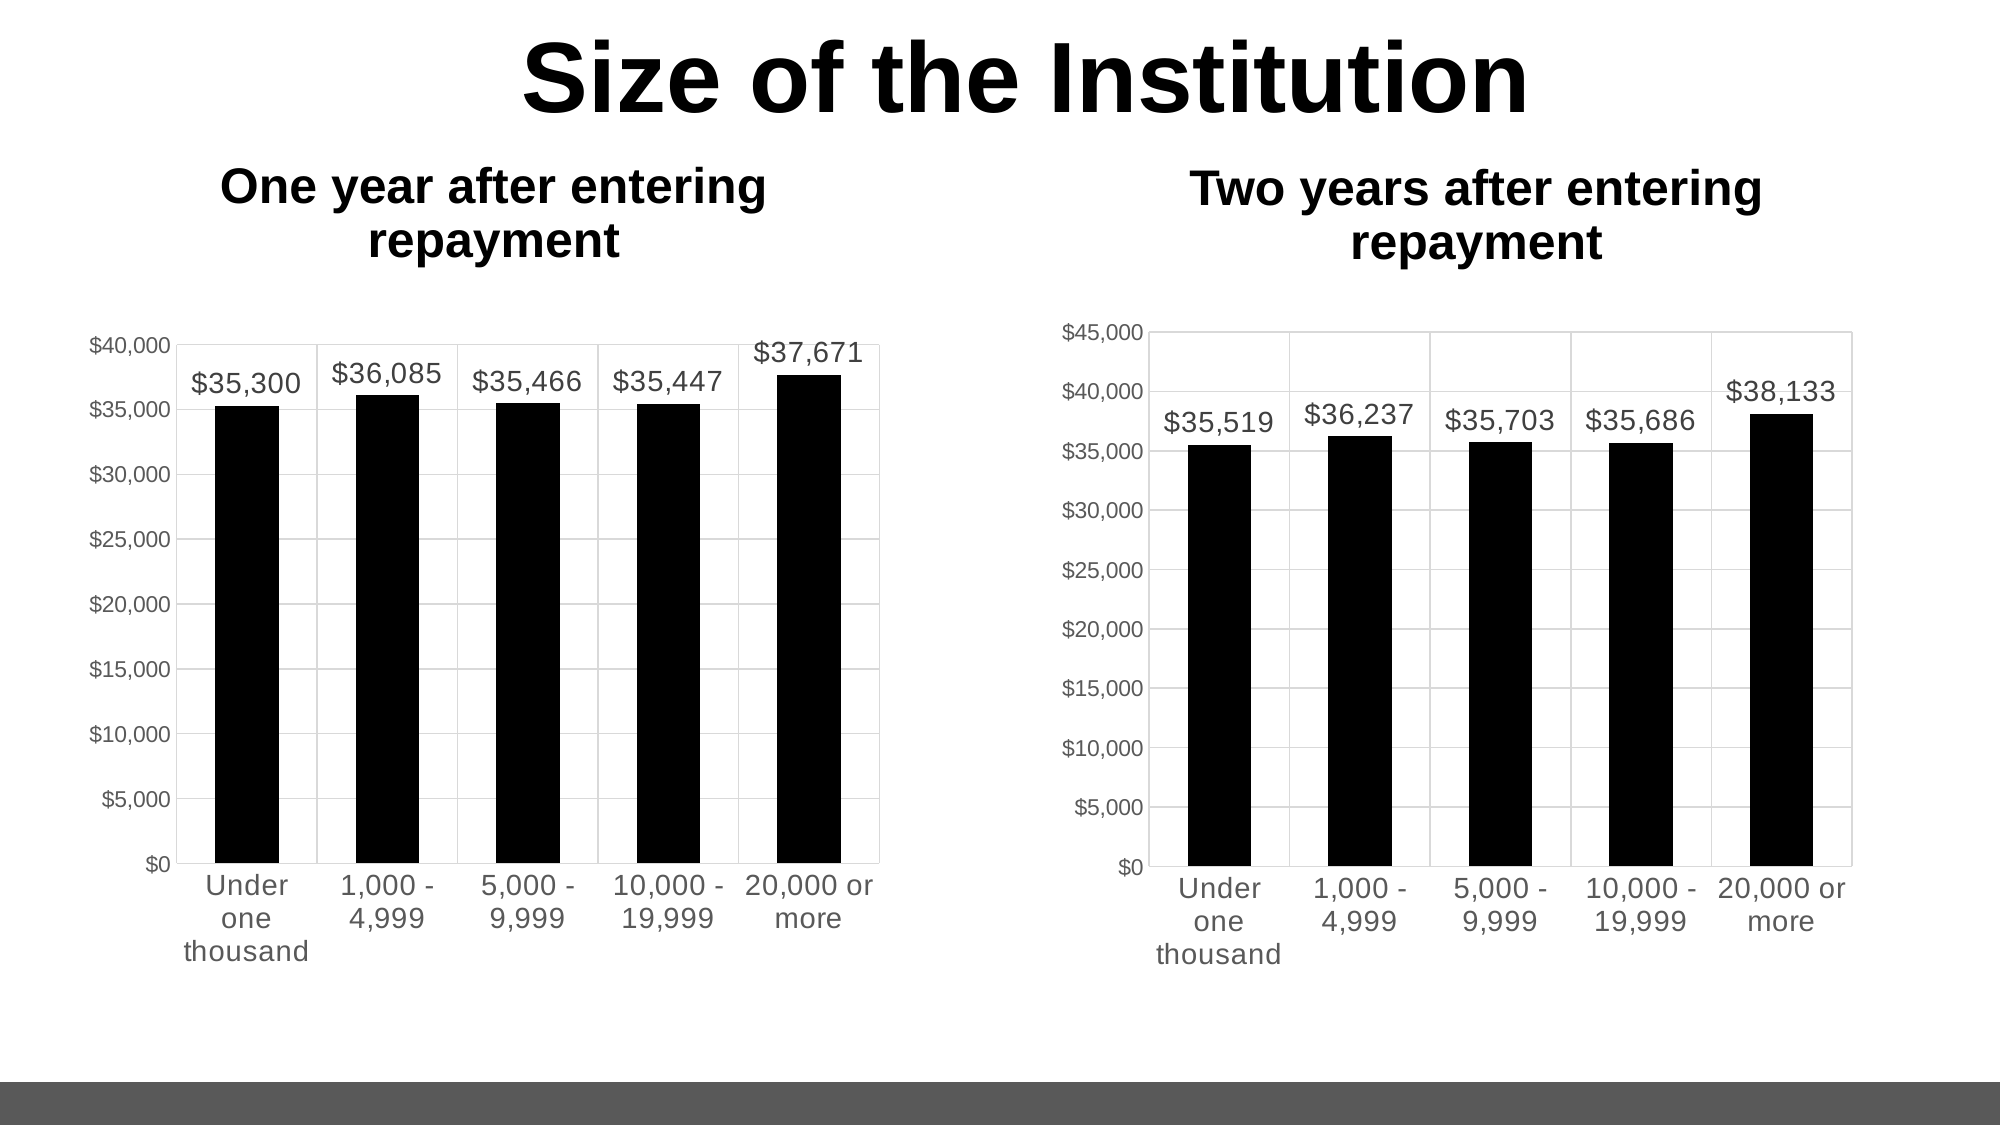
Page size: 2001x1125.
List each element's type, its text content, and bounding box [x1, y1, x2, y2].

title Size of the Institution [92, 16, 1962, 144]
chart [1045, 305, 1869, 985]
text_box One year after entering repayment [92, 143, 896, 285]
text_box Two years after entering repayment [1045, 153, 1908, 281]
chart [72, 318, 896, 982]
